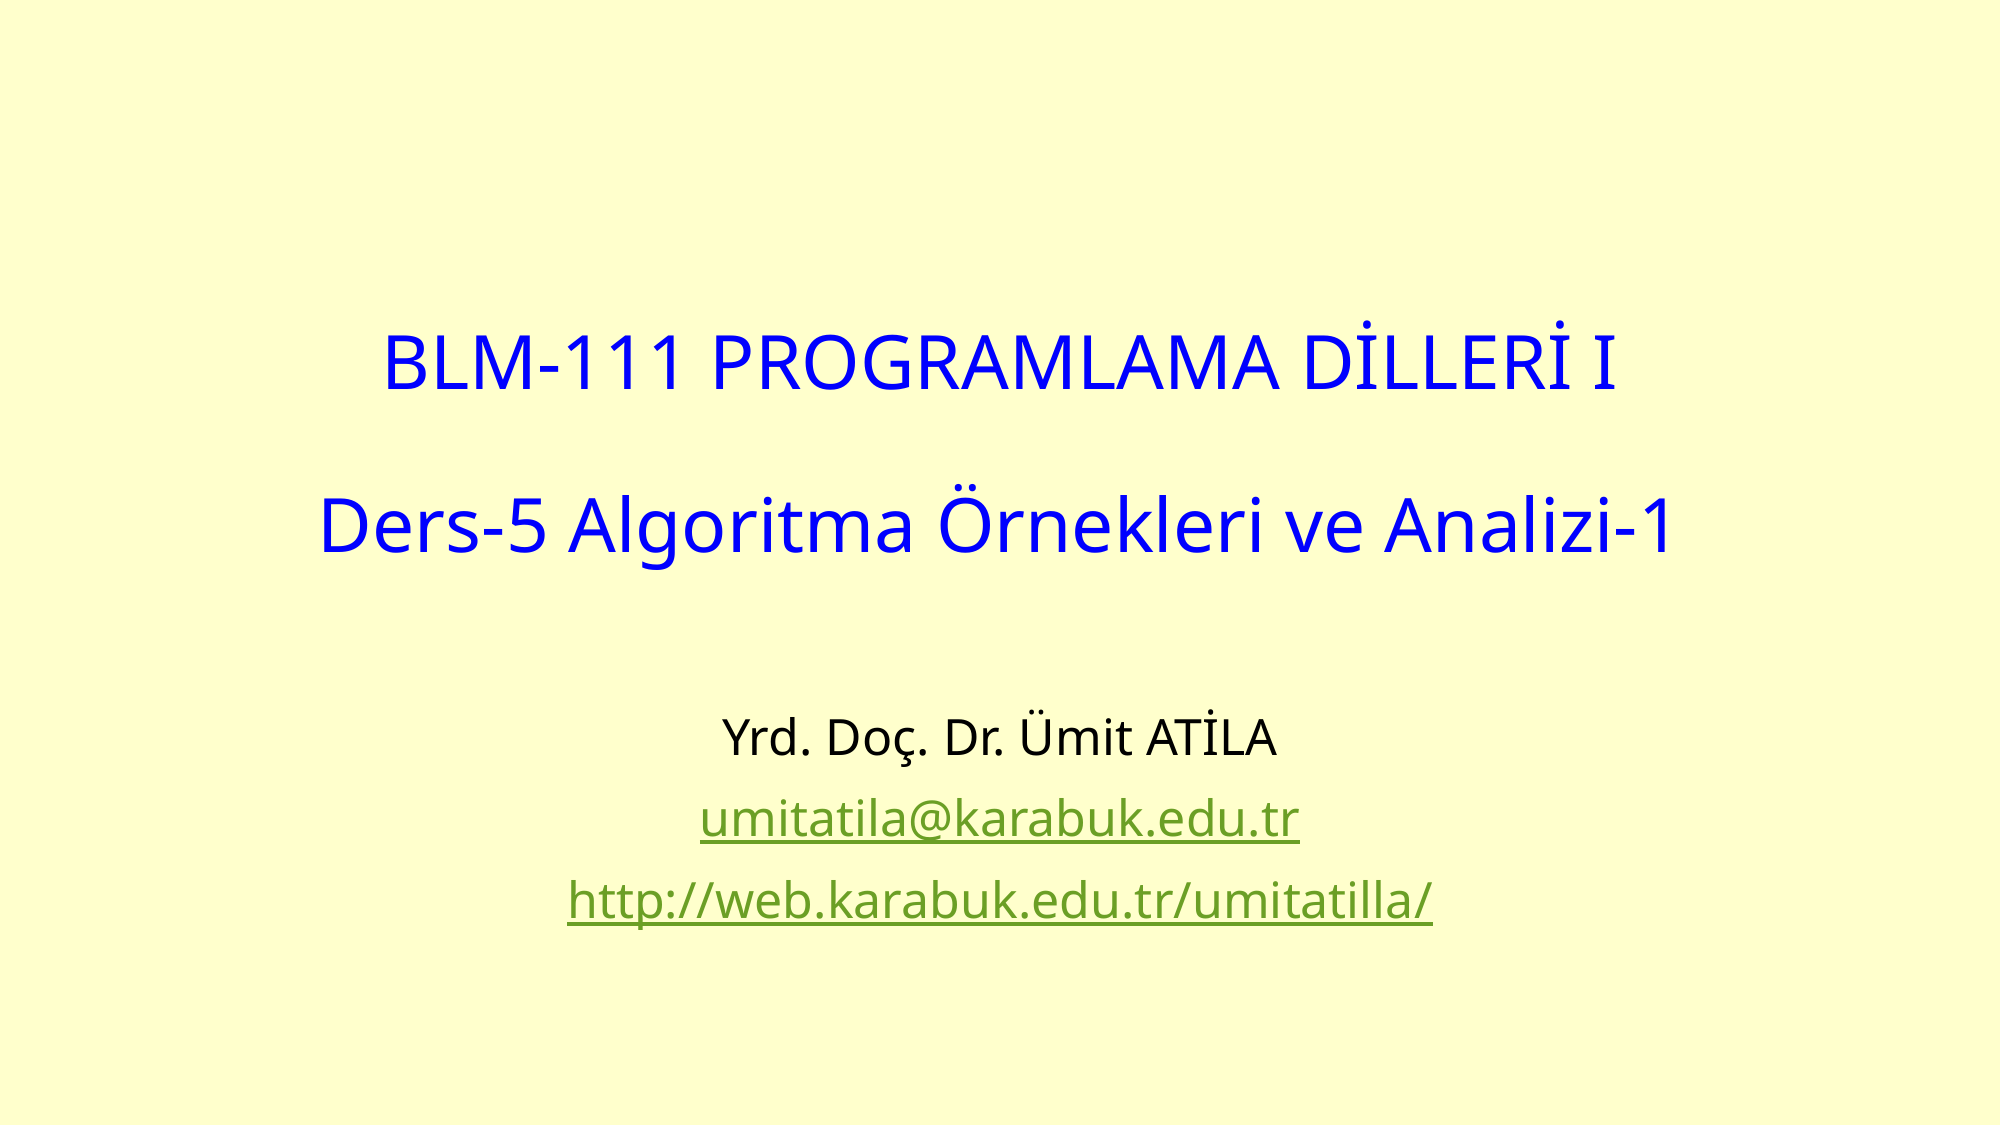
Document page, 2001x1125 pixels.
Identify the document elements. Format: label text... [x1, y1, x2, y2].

title BLM-111 PROGRAMLAMA DİLLERİ I Ders-5 Algoritma Örnekleri ve Analizi-1 [249, 184, 1750, 576]
subtitle Yrd. Doç. Dr. Ümit ATİLA umitatila@karabuk.edu.tr http://web.karabuk.edu.tr/umitatilla/ [249, 704, 1750, 977]
